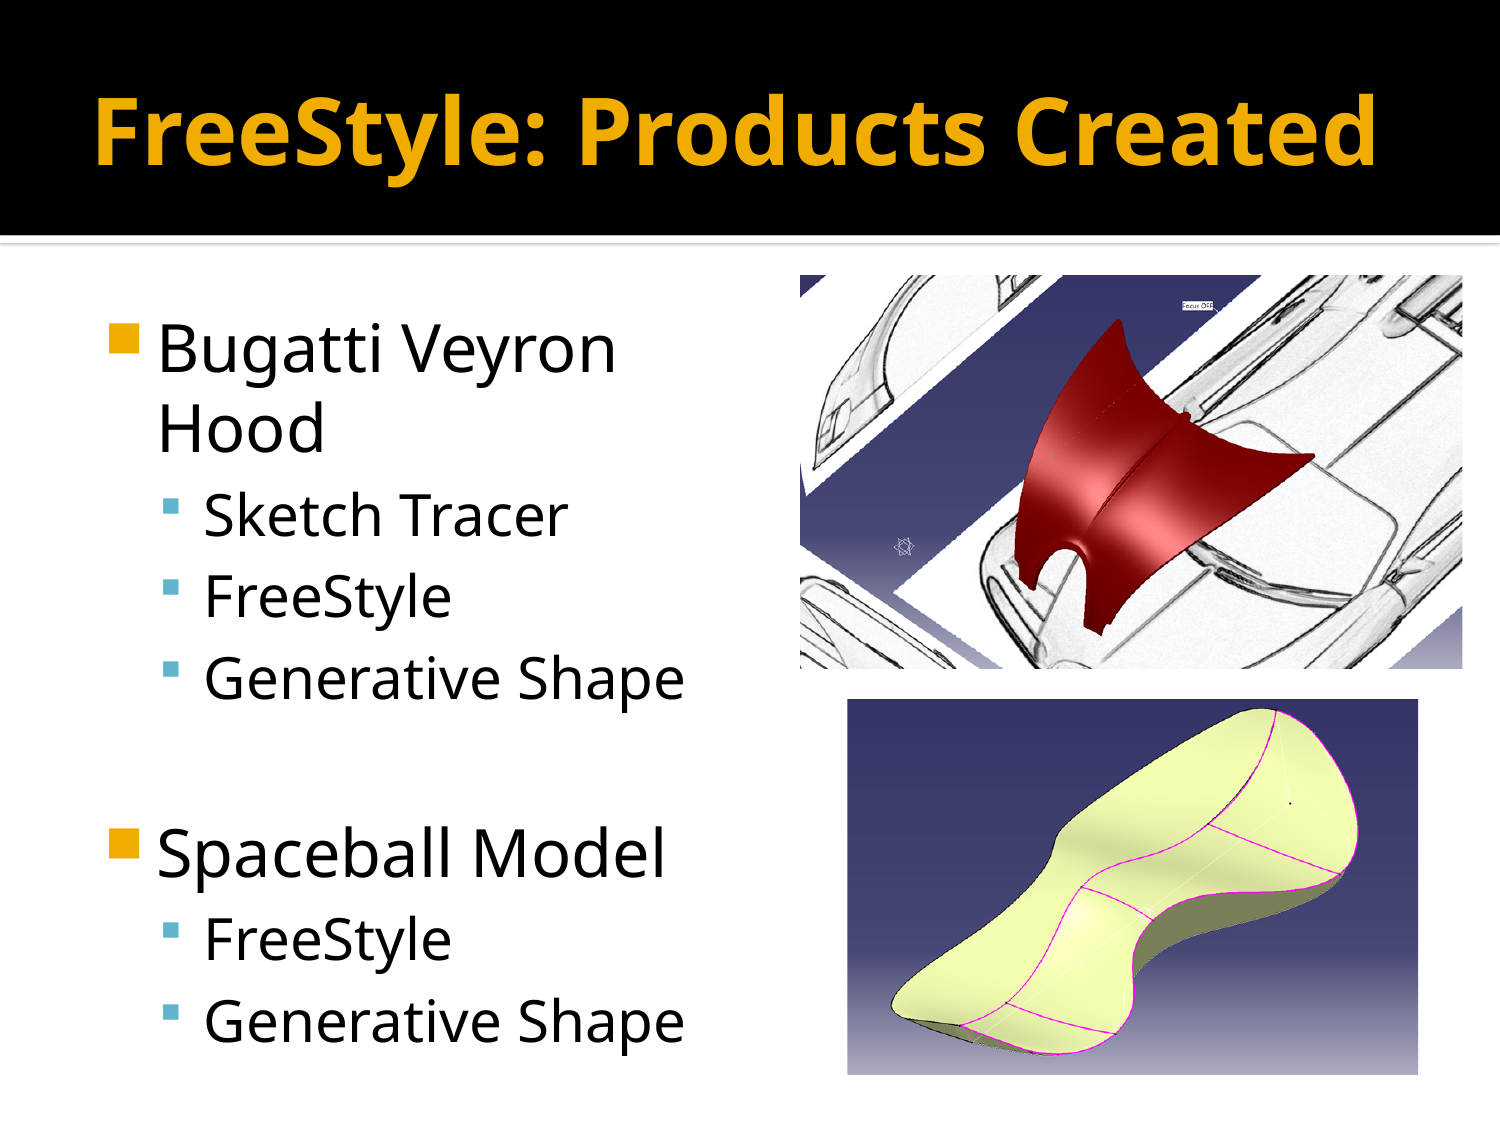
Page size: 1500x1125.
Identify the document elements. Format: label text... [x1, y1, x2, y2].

picture [847, 699, 1419, 1075]
list Bugatti Veyron Hood Sketch Tracer FreeStyle Generative Shape Spaceball Model FreeStyle Generative Shape [75, 291, 763, 1050]
title FreeStyle: Products Created [75, 25, 1425, 231]
picture [799, 274, 1463, 669]
